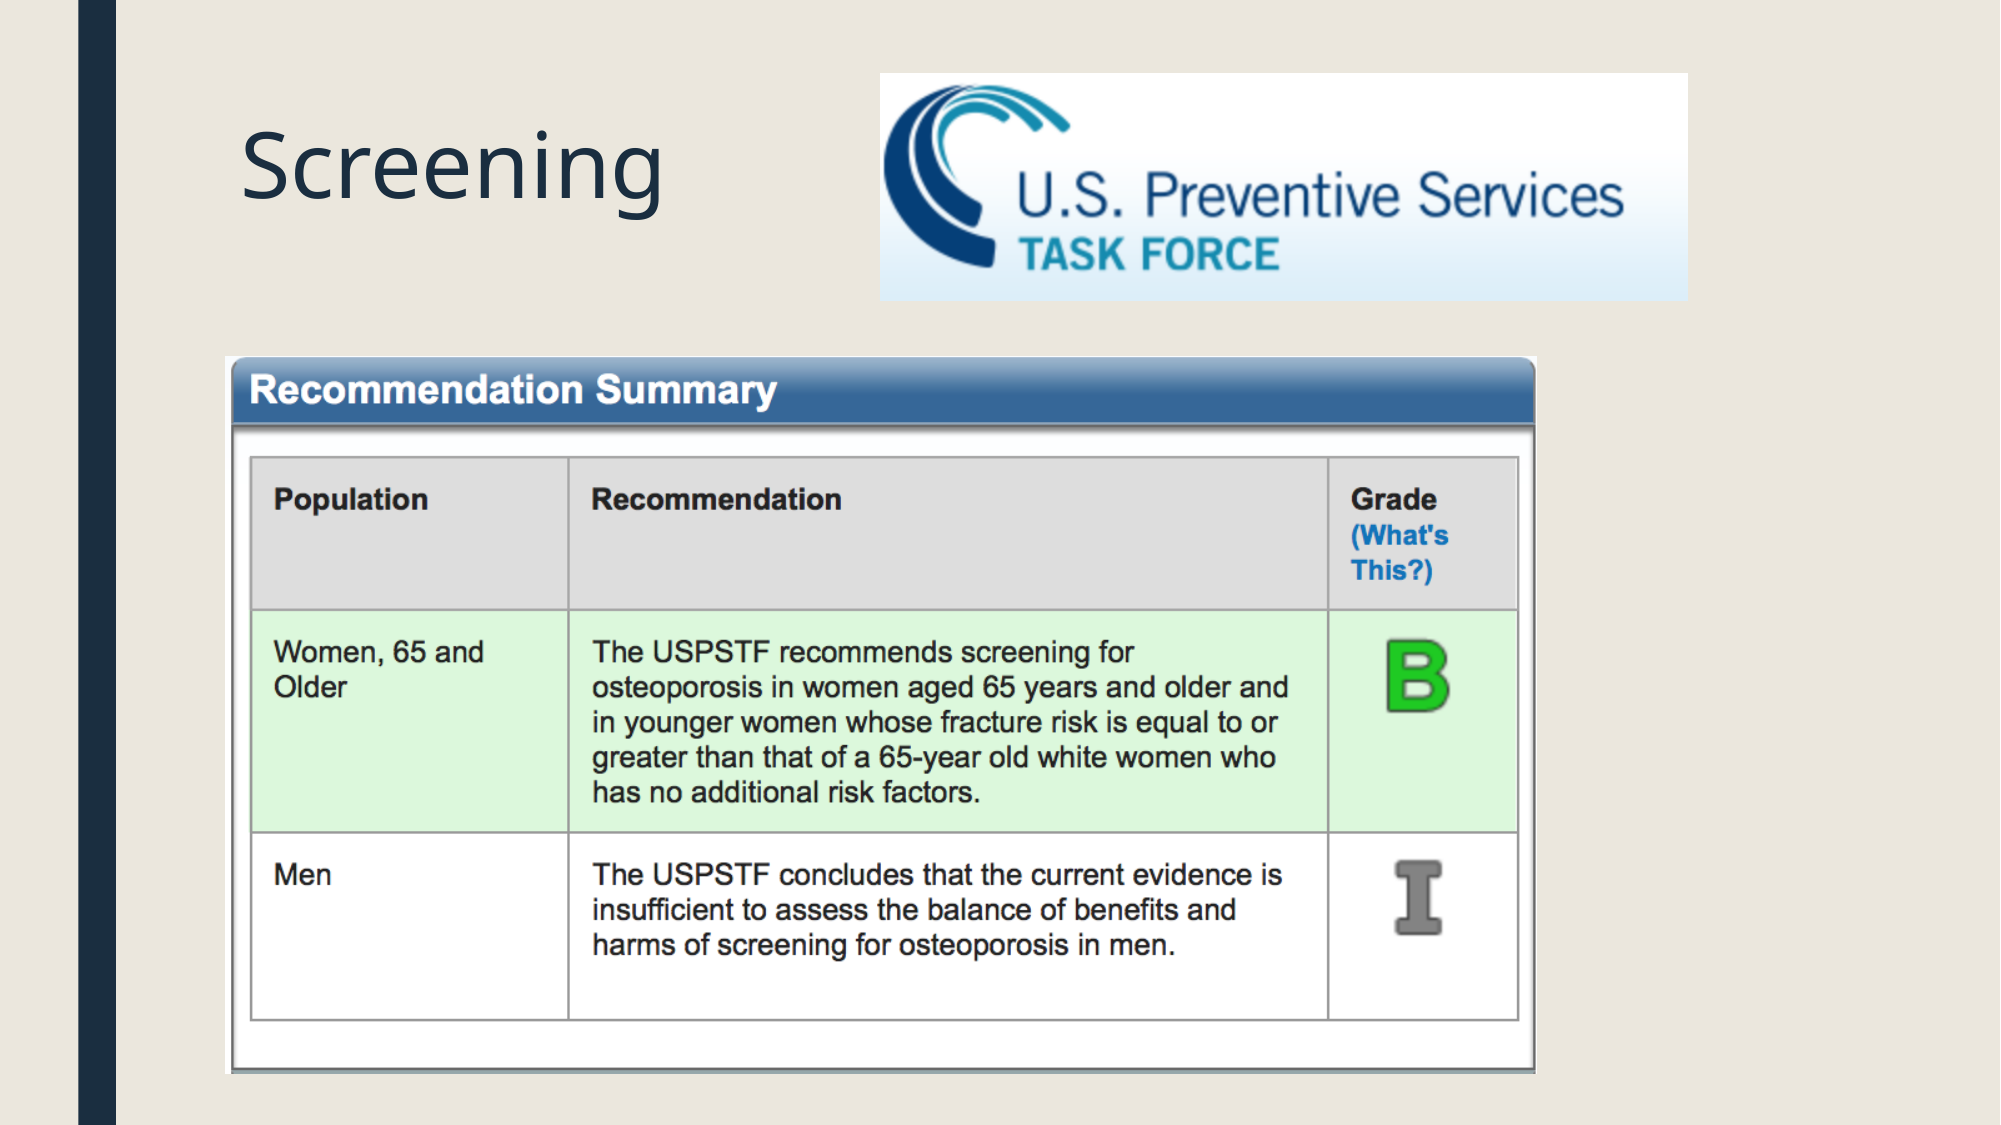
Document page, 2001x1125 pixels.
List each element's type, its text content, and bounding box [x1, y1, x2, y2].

title Screening [225, 112, 1800, 357]
picture [224, 356, 1537, 1074]
picture [880, 73, 1688, 302]
